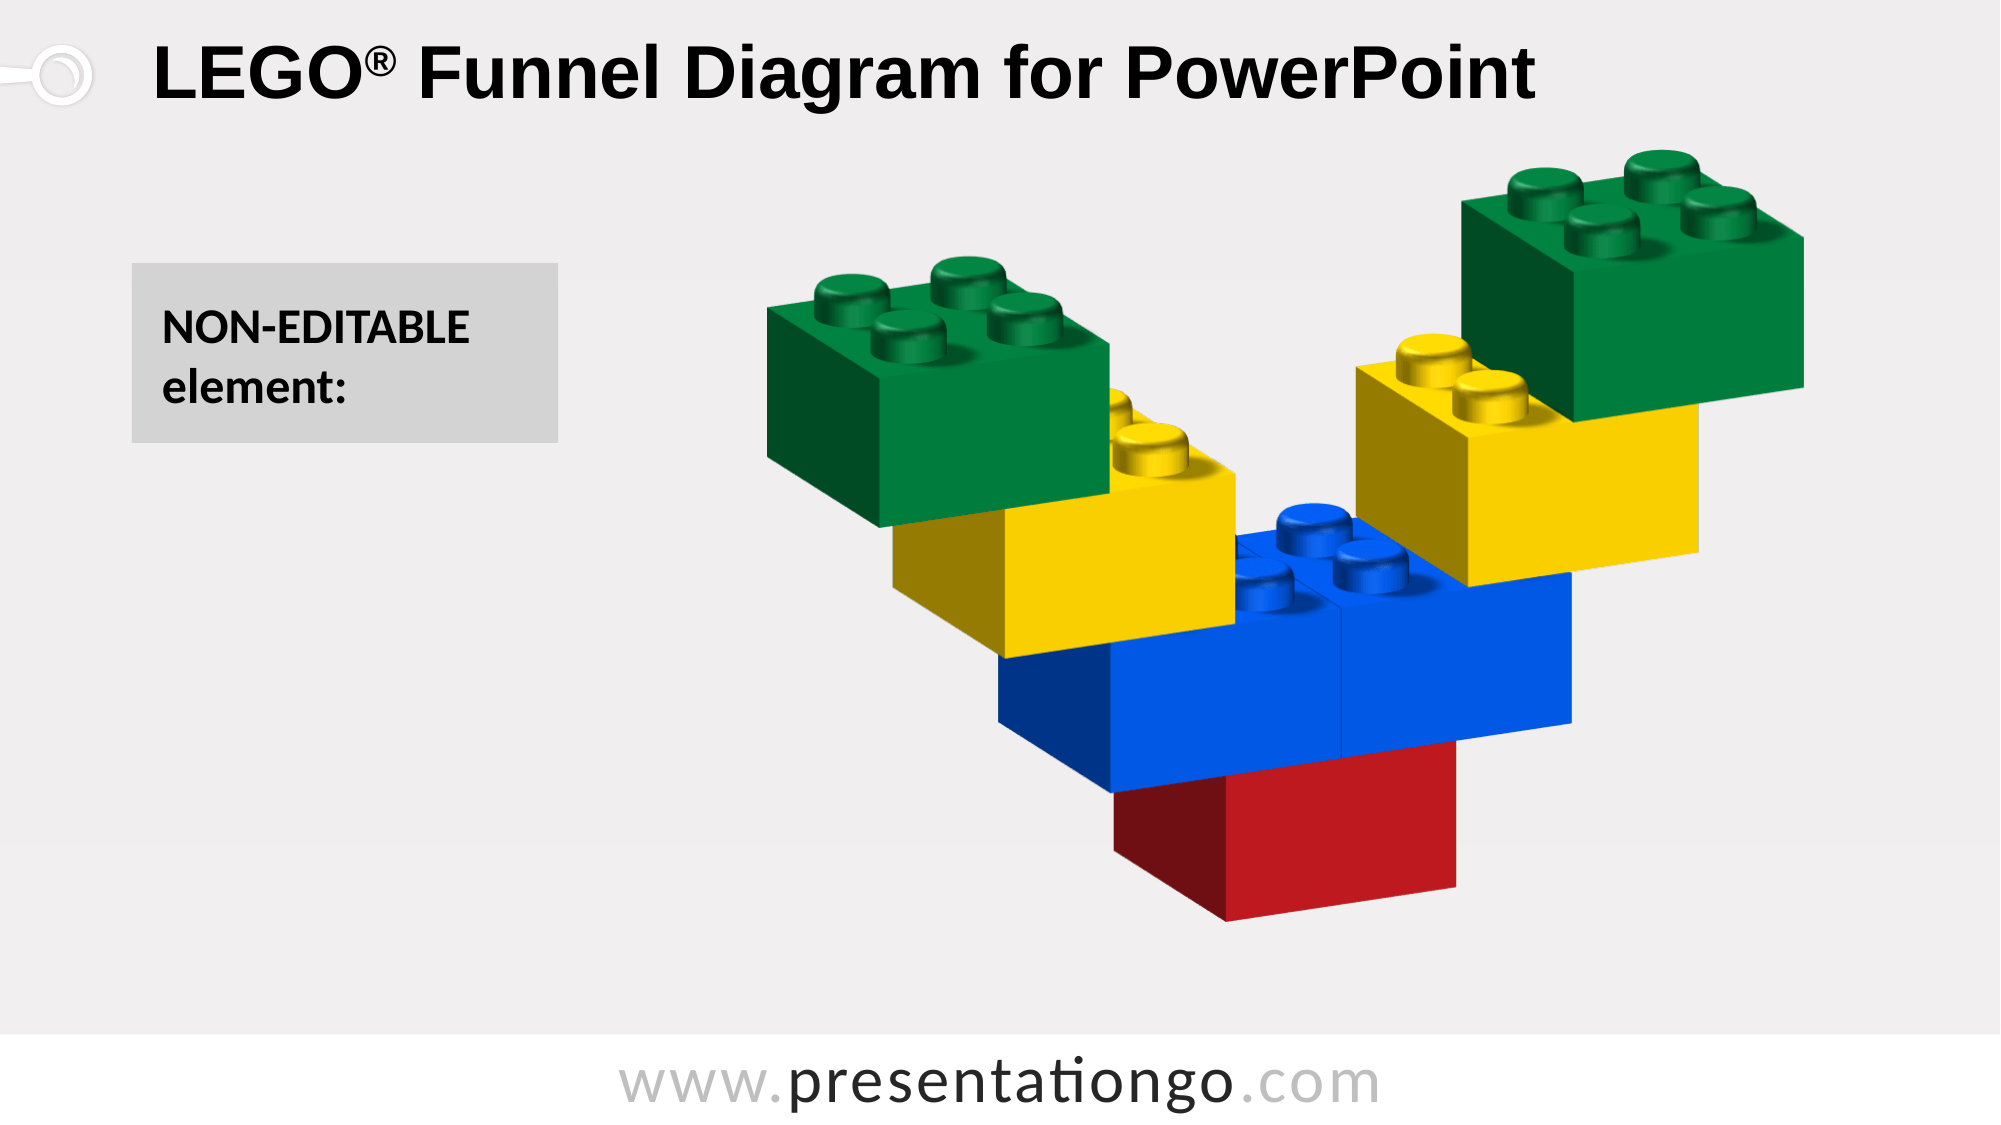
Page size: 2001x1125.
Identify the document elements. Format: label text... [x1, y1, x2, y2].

title LEGO® Funnel Diagram for PowerPoint [137, 26, 1863, 148]
text_box NON-EDITABLE element: [131, 263, 559, 443]
picture [765, 141, 1821, 924]
